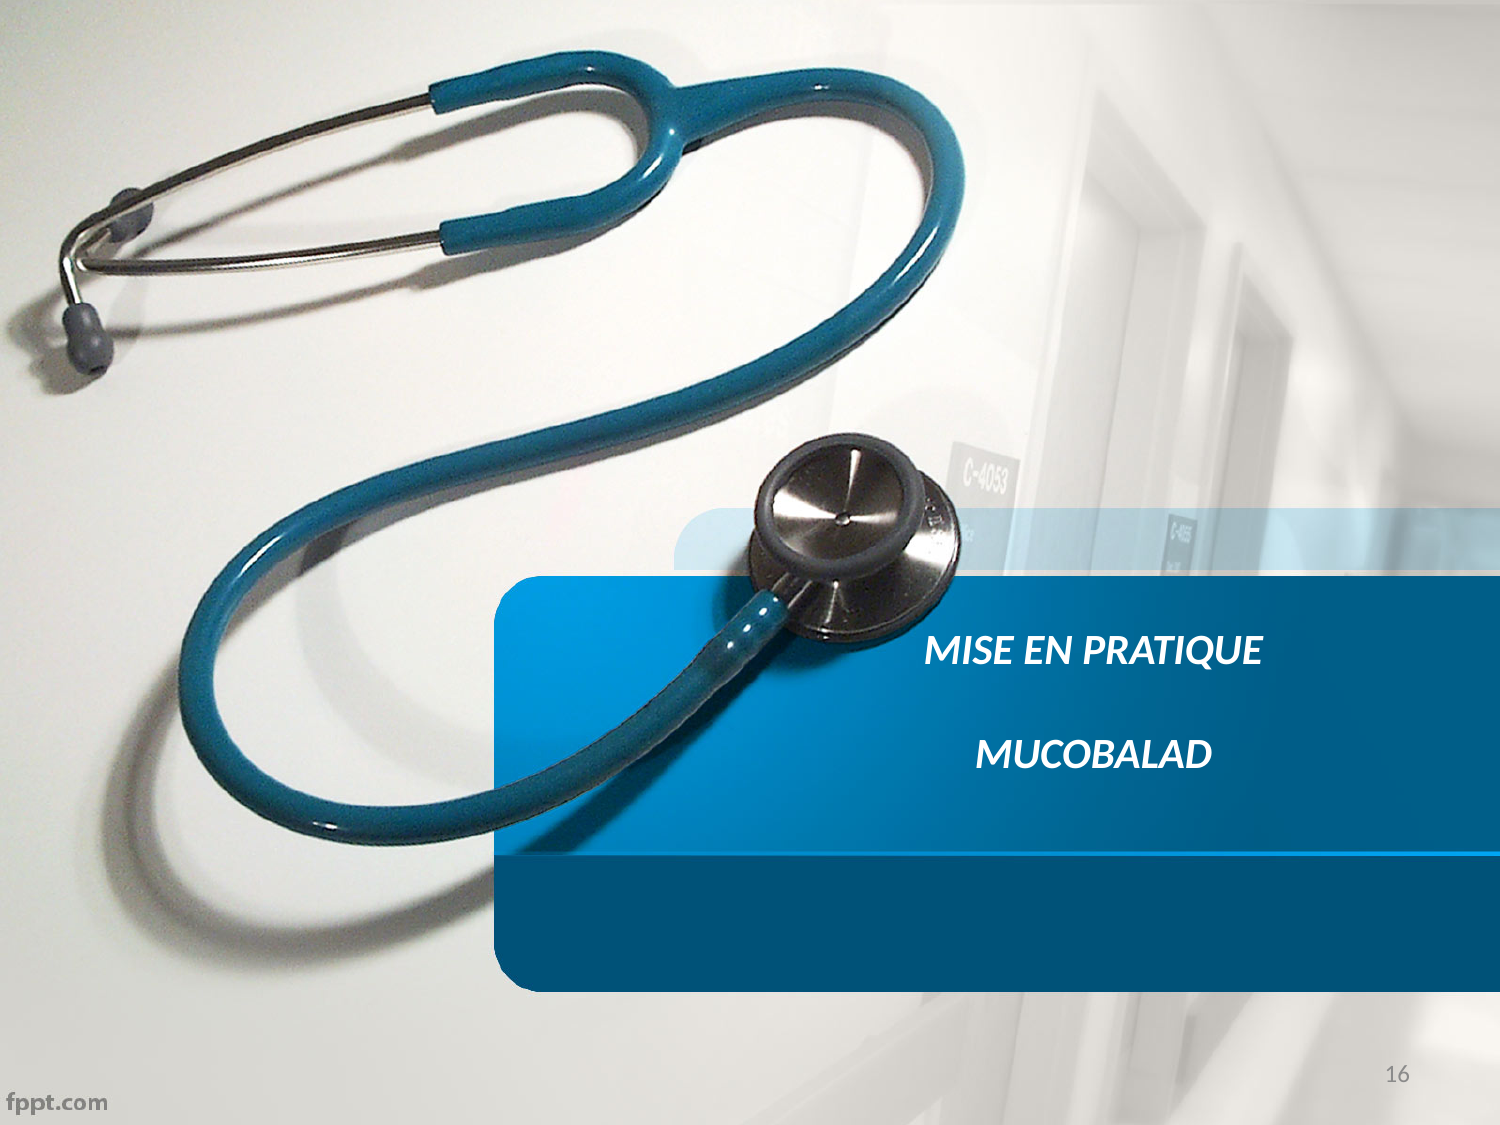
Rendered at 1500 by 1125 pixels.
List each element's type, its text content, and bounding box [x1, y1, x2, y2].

title Mise en pratique MucoBalad [474, 562, 1500, 786]
slide_number 16 [1074, 1042, 1425, 1103]
picture [0, 0, 1500, 1125]
